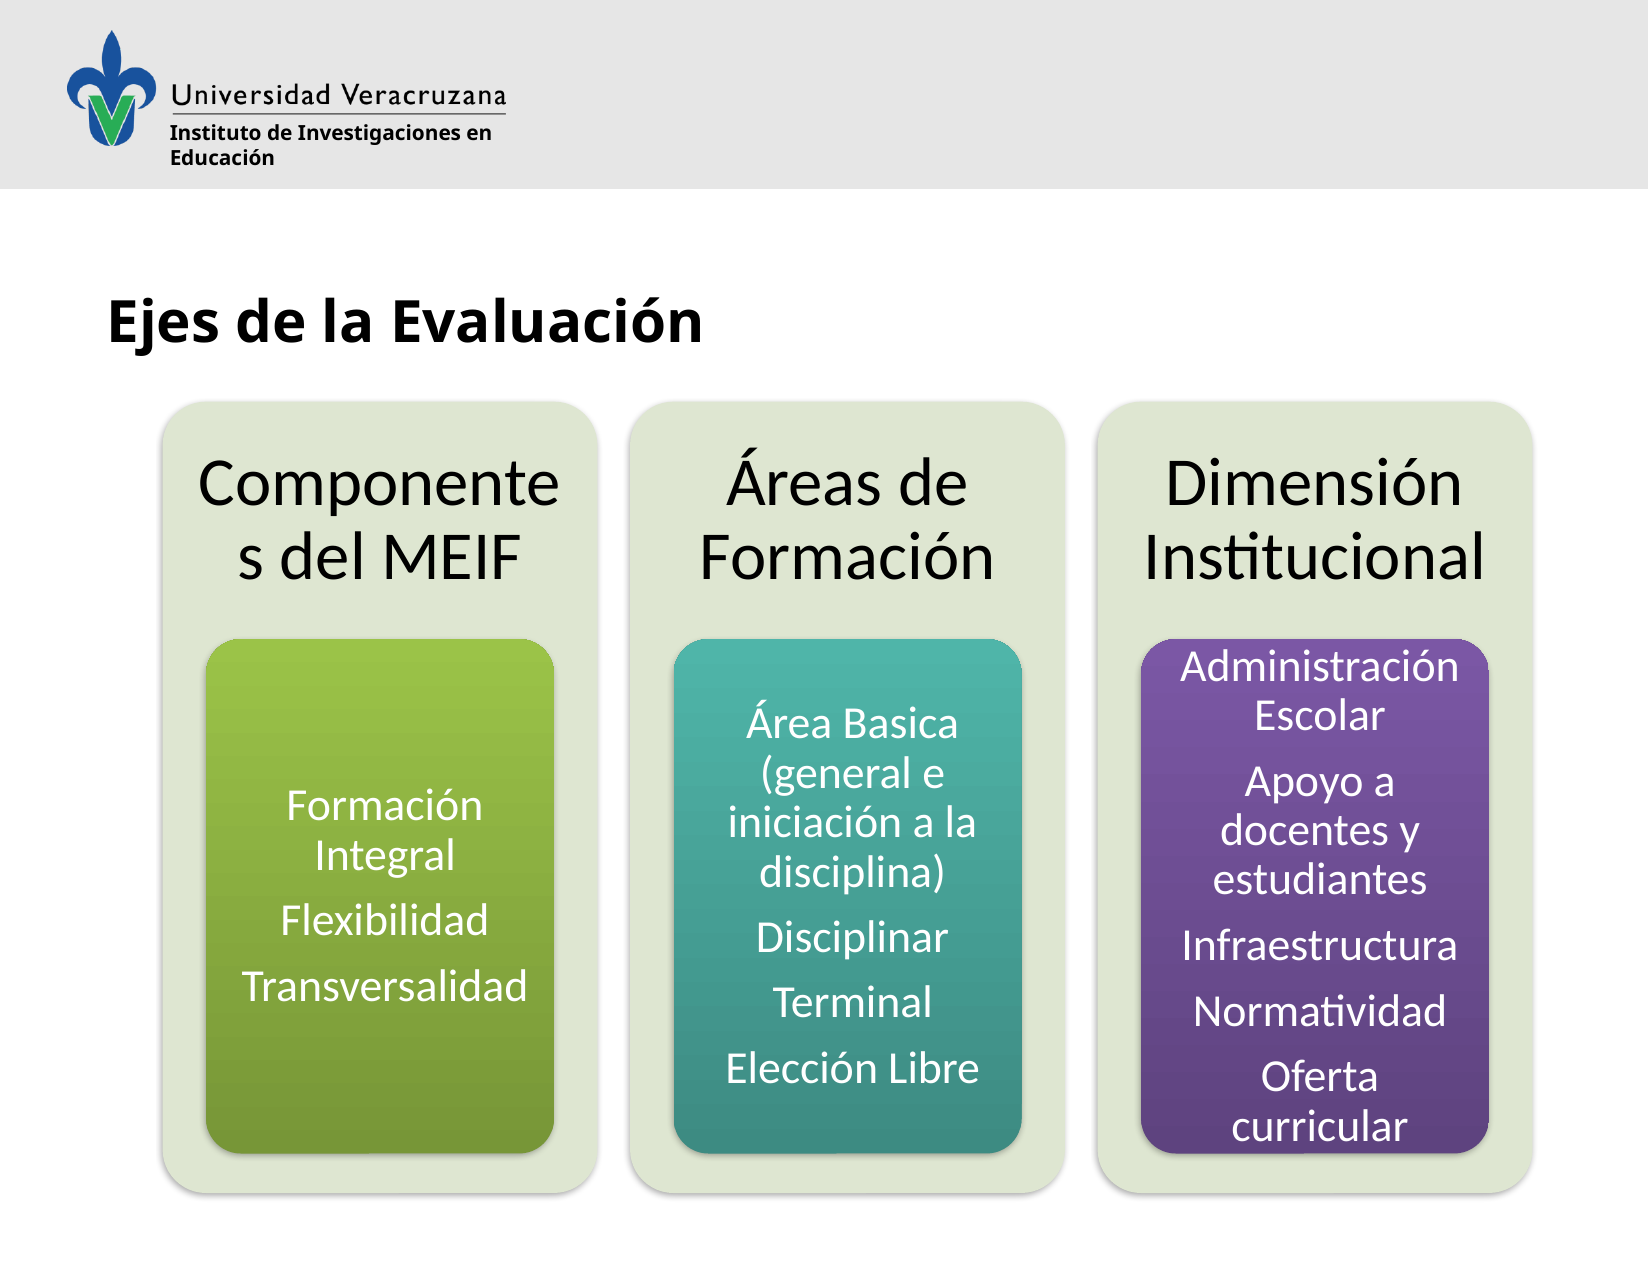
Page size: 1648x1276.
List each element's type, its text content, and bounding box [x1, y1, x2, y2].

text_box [162, 401, 1533, 1194]
picture [67, 30, 506, 146]
title Ejes de la Evaluación [91, 283, 1540, 355]
